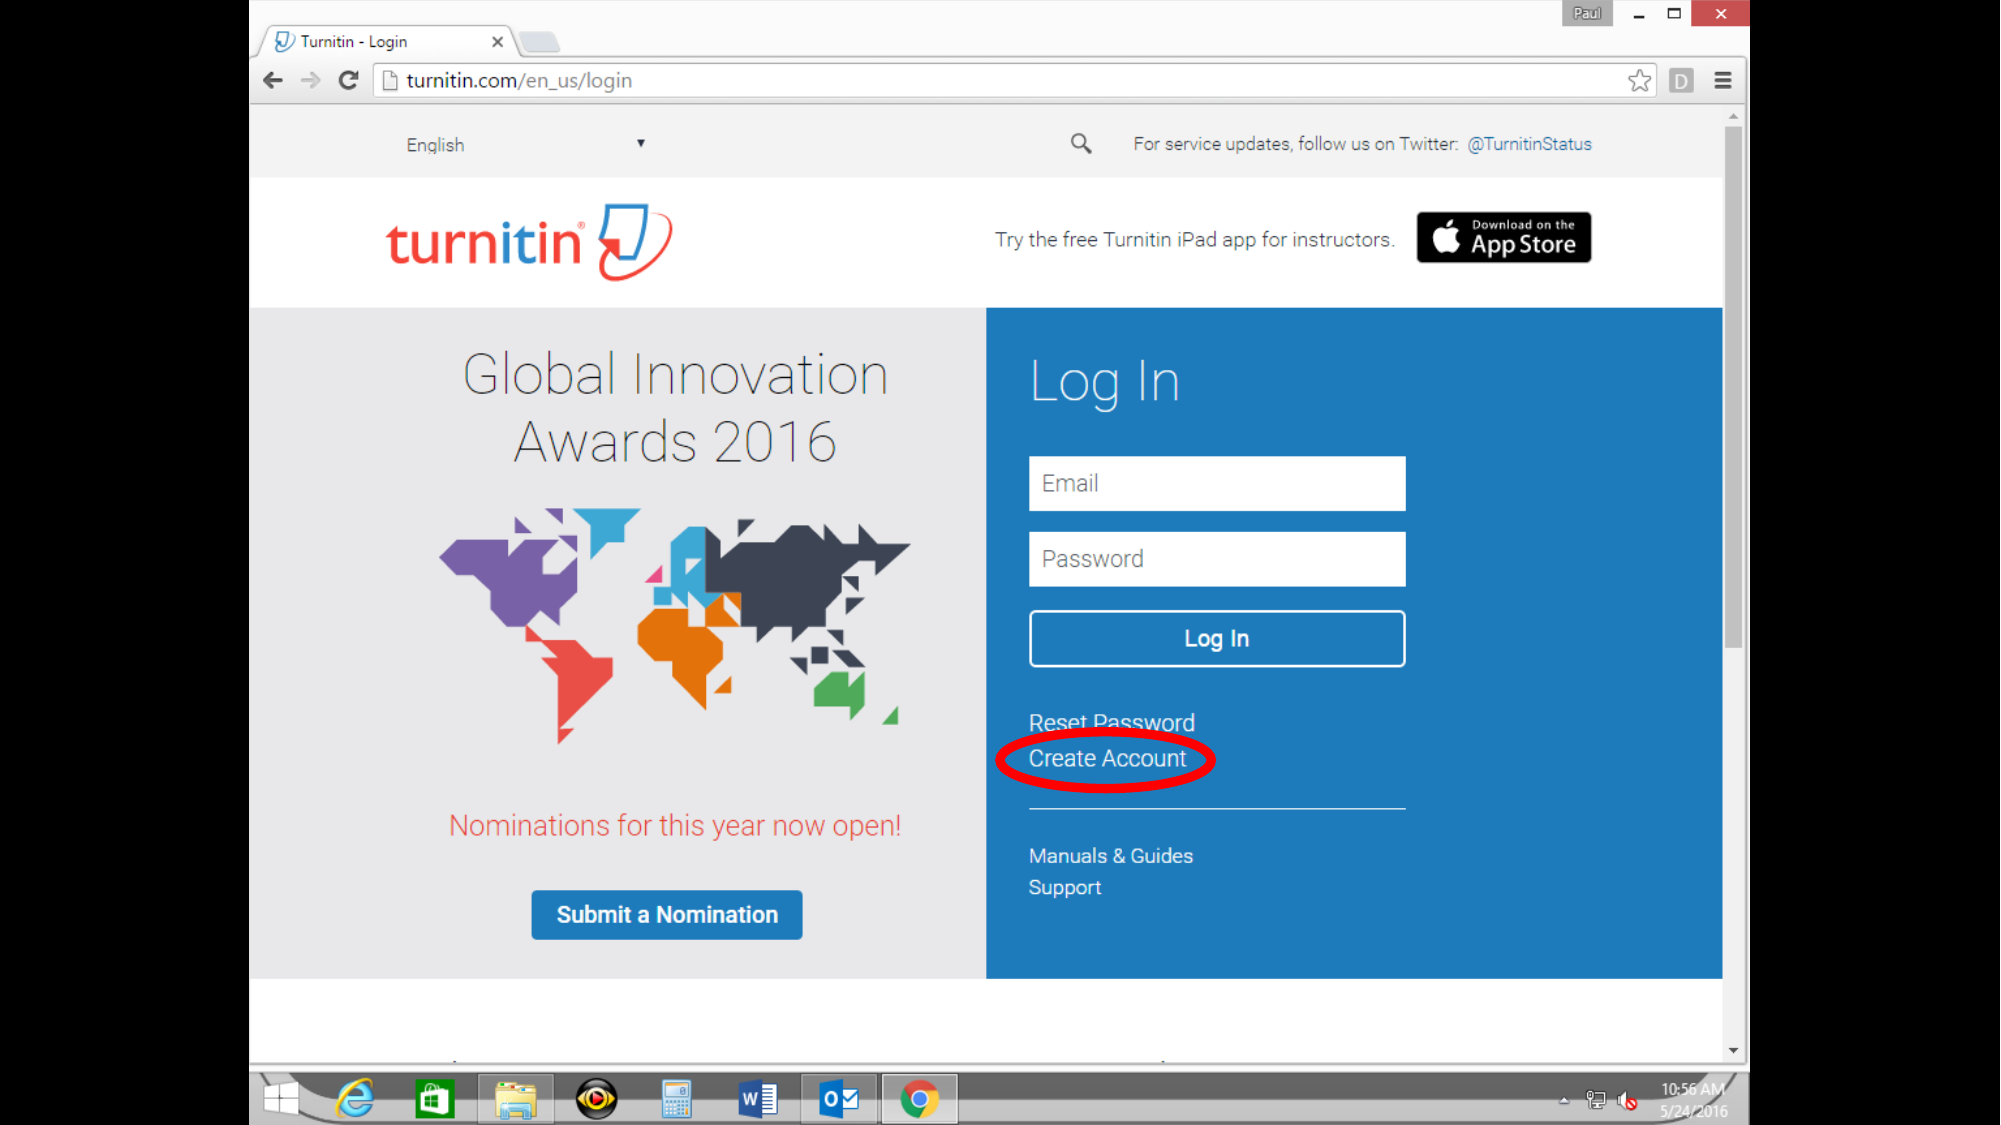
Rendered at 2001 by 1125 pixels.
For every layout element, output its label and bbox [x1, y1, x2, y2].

picture [249, 0, 1750, 1125]
